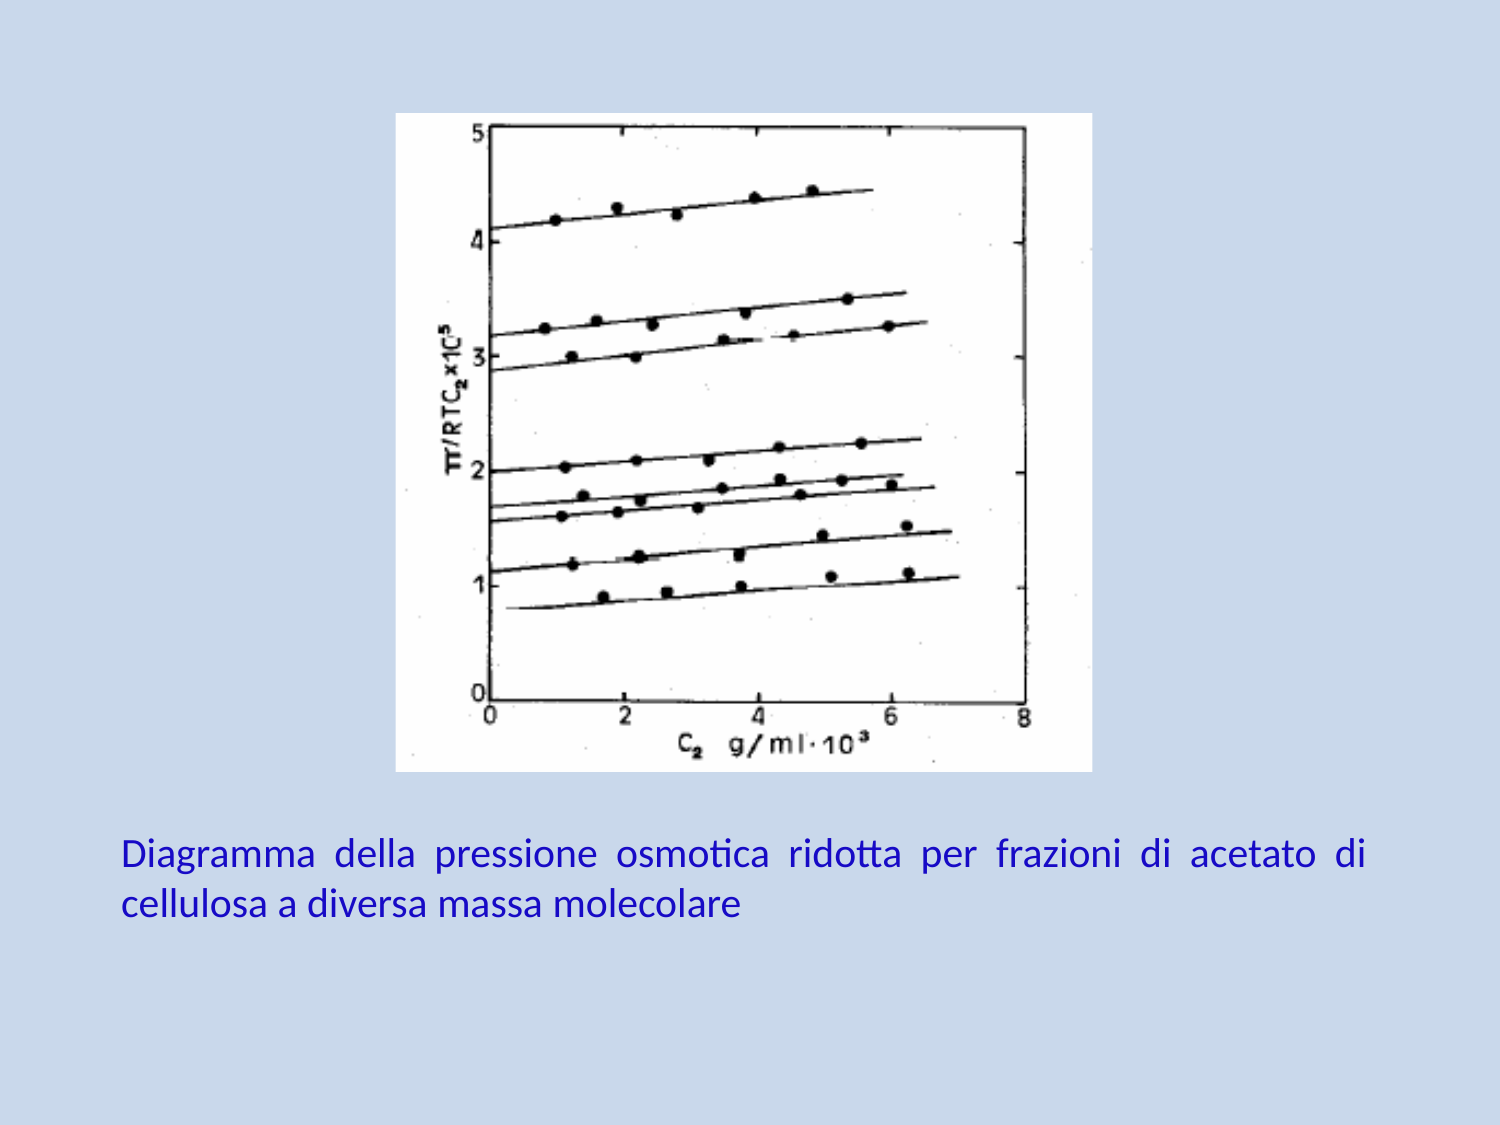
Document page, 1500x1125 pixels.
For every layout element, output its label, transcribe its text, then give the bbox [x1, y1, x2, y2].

picture [395, 113, 1093, 772]
text_box Diagramma della pressione osmotica ridotta per frazioni di acetato di cellulosa a diversa massa molecolare [106, 818, 1382, 934]
